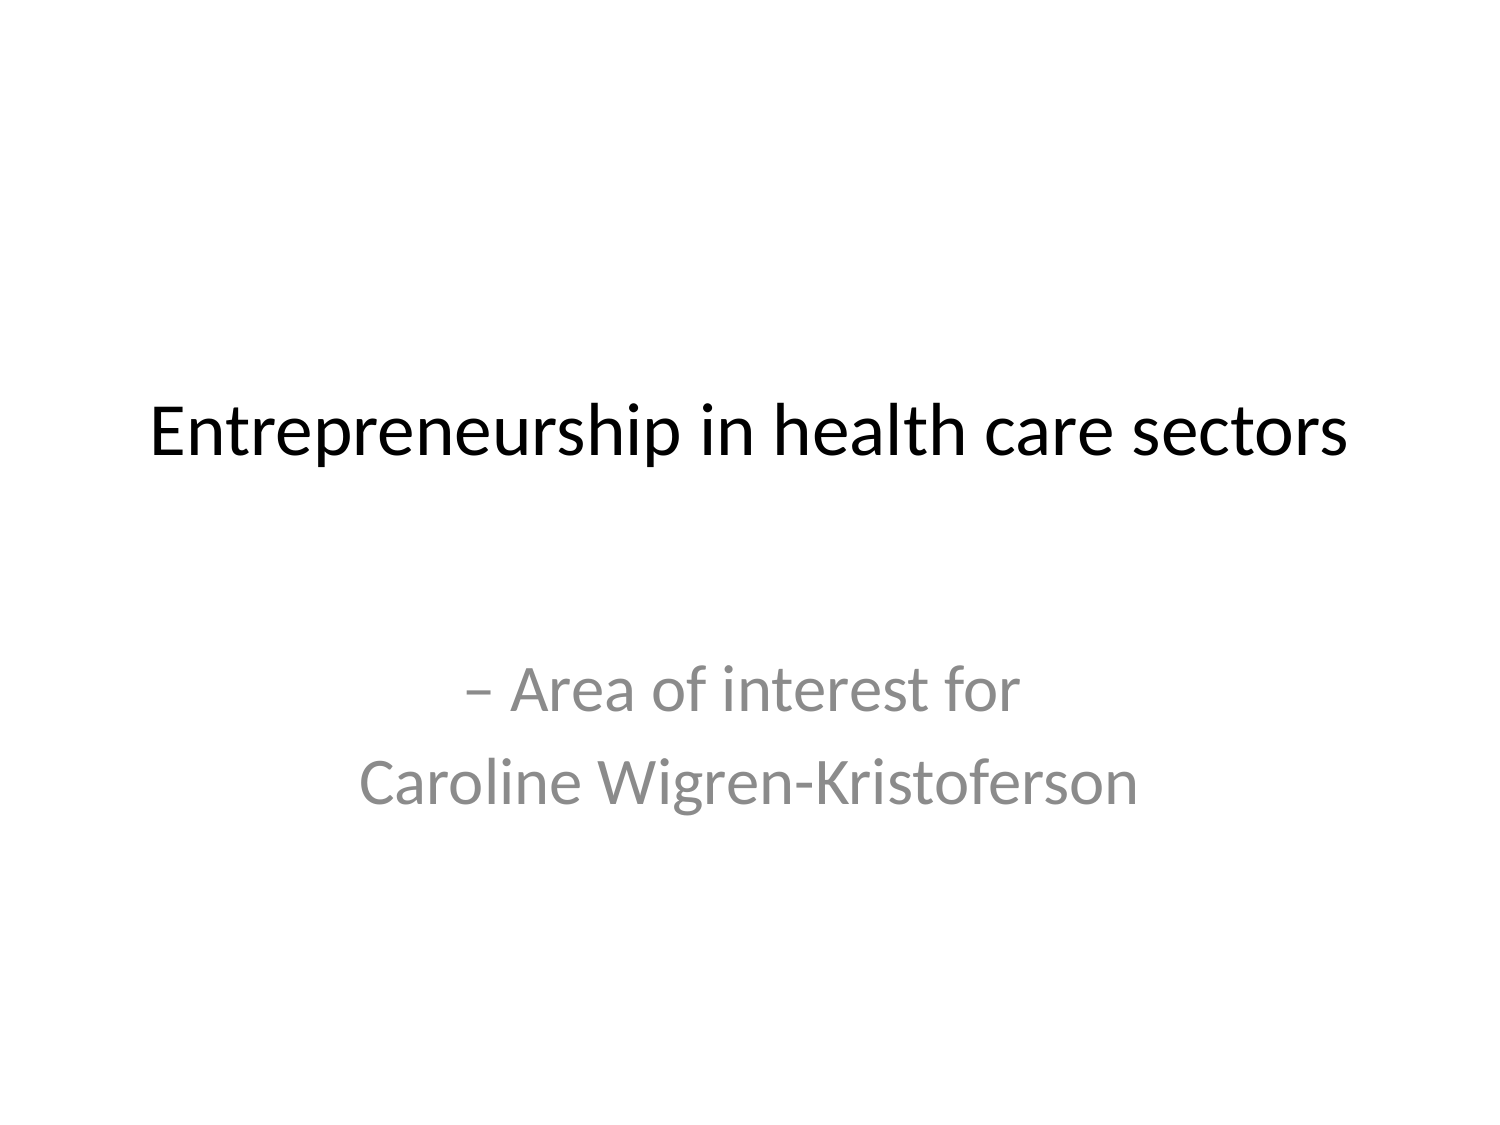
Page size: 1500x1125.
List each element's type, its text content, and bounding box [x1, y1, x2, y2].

subtitle – Area of interest for Caroline Wigren-Kristoferson [225, 637, 1275, 925]
title Entrepreneurship in health care sectors [112, 349, 1388, 591]
